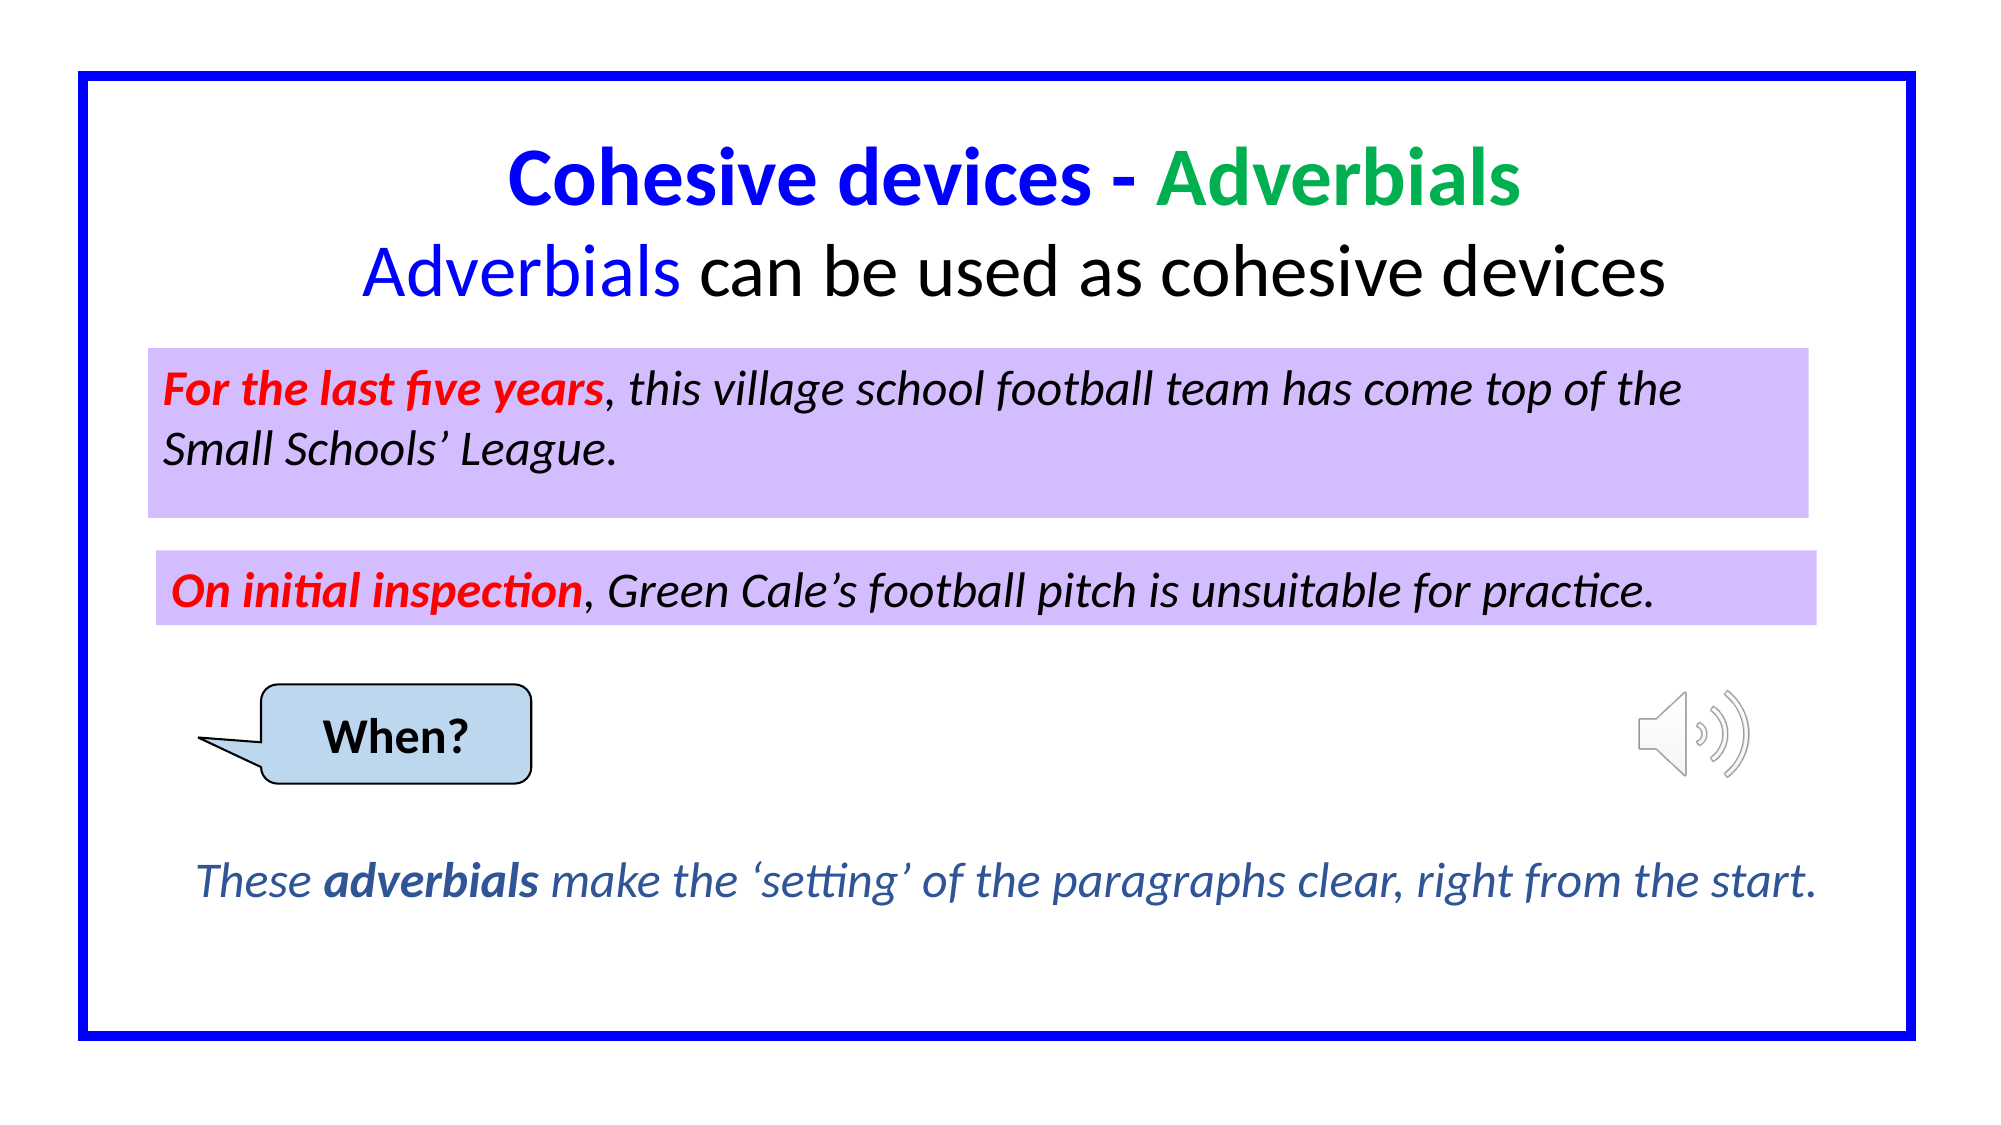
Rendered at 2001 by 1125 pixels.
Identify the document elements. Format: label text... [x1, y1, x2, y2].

picture [1627, 667, 1761, 801]
text_box These adverbials make the ‘setting’ of the paragraphs clear, right from the start. [180, 840, 1883, 915]
text_box [82, 75, 1912, 1037]
text_box For the last five years, this village school football team has come top of the Small Schools’ League. [148, 348, 1809, 518]
text_box When? [197, 683, 533, 785]
text_box On initial inspection, Green Cale’s football pitch is unsuitable for practice. [156, 550, 1817, 626]
